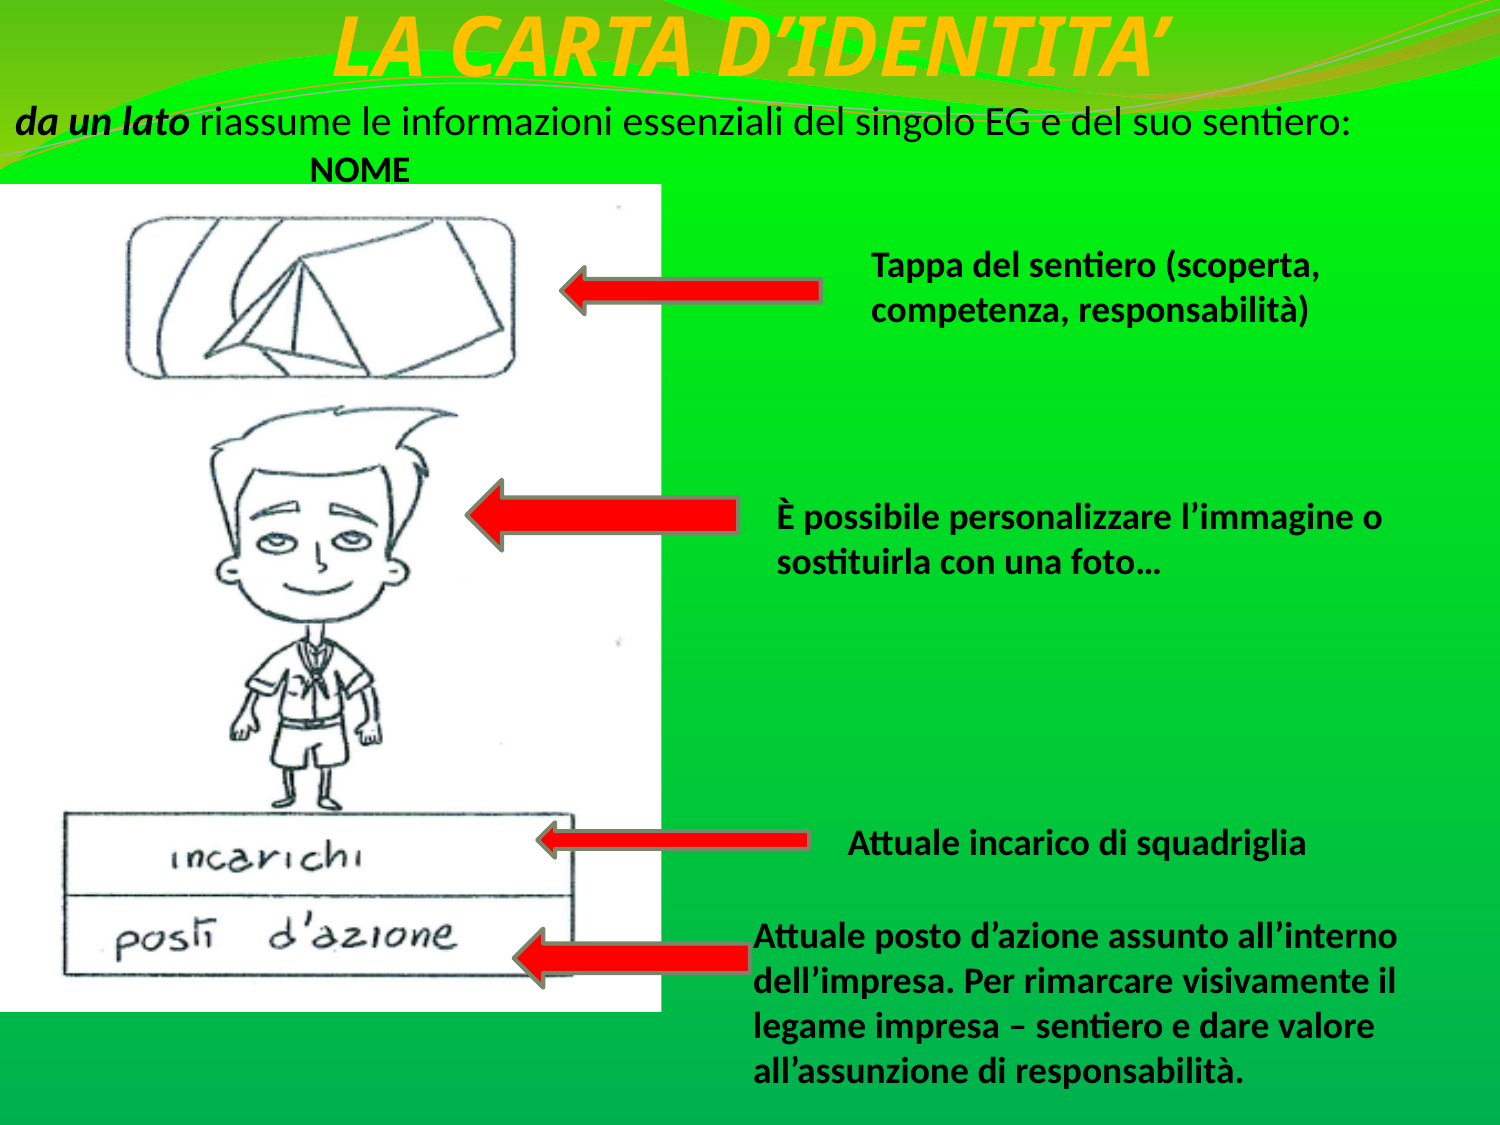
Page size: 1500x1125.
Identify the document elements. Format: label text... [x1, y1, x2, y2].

text_box LA CARTA D’IDENTITA’ da un lato riassume le informazioni essenziali del singolo EG e del suo sentiero: [0, 0, 1500, 152]
picture [0, 184, 662, 1012]
text_box [667, 495, 741, 536]
text_box È possibile personalizzare l’immagine o sostituirla con una foto… [761, 484, 1430, 590]
text_box Attuale posto d’azione assunto all’interno dell’impresa. Per rimarcare visivamente il legame impresa – sentiero e dare valore all’assunzione di responsabilità. [738, 904, 1500, 1099]
text_box Tappa del sentiero (scoperta, competenza, responsabilità) [856, 232, 1418, 338]
text_box [667, 941, 753, 976]
text_box [667, 829, 812, 851]
text_box Attuale incarico di squadriglia [832, 810, 1365, 871]
text_box [667, 276, 823, 305]
text_box NOME [265, 152, 455, 183]
